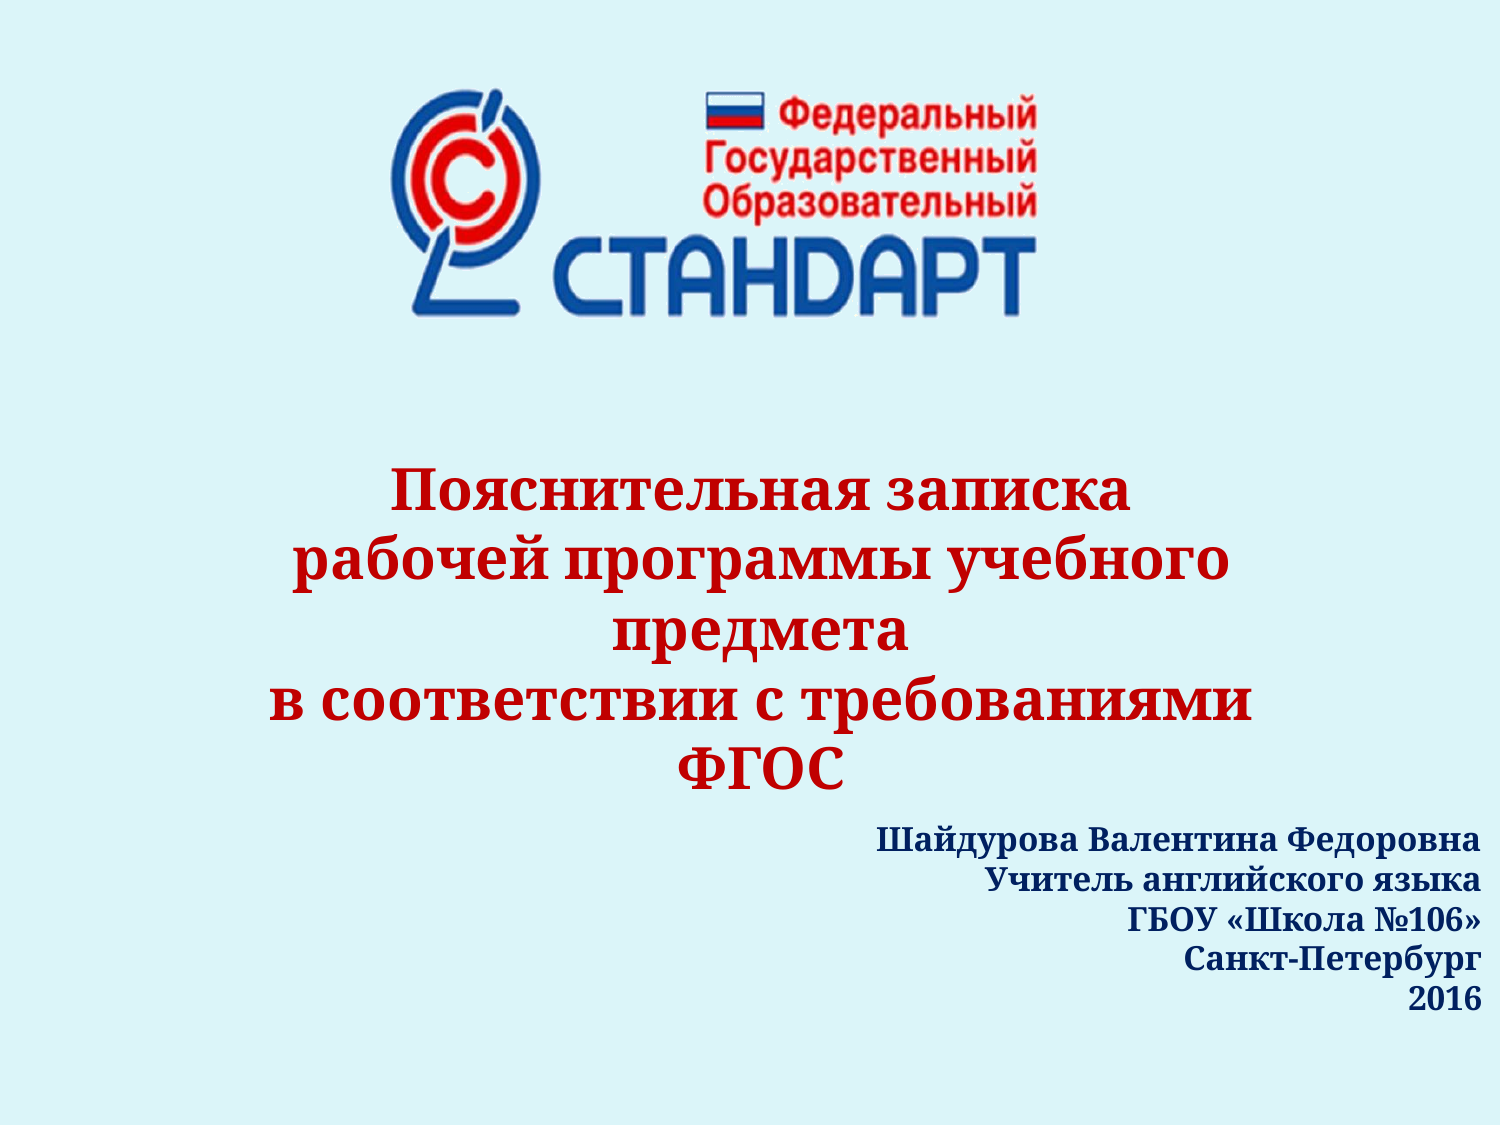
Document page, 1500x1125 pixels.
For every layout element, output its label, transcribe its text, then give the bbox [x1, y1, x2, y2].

title [150, 66, 1500, 1047]
picture [383, 66, 1046, 339]
table_cell [376, 67, 1052, 351]
text_box Пояснительная записка рабочей программы учебного предмета в соответствии с требованиями ФГОС [171, 444, 1353, 809]
text_box Шайдурова Валентина Федоровна Учитель английского языка ГБОУ «Школа №106» Санкт-Петербург 2016 [861, 810, 1498, 1025]
